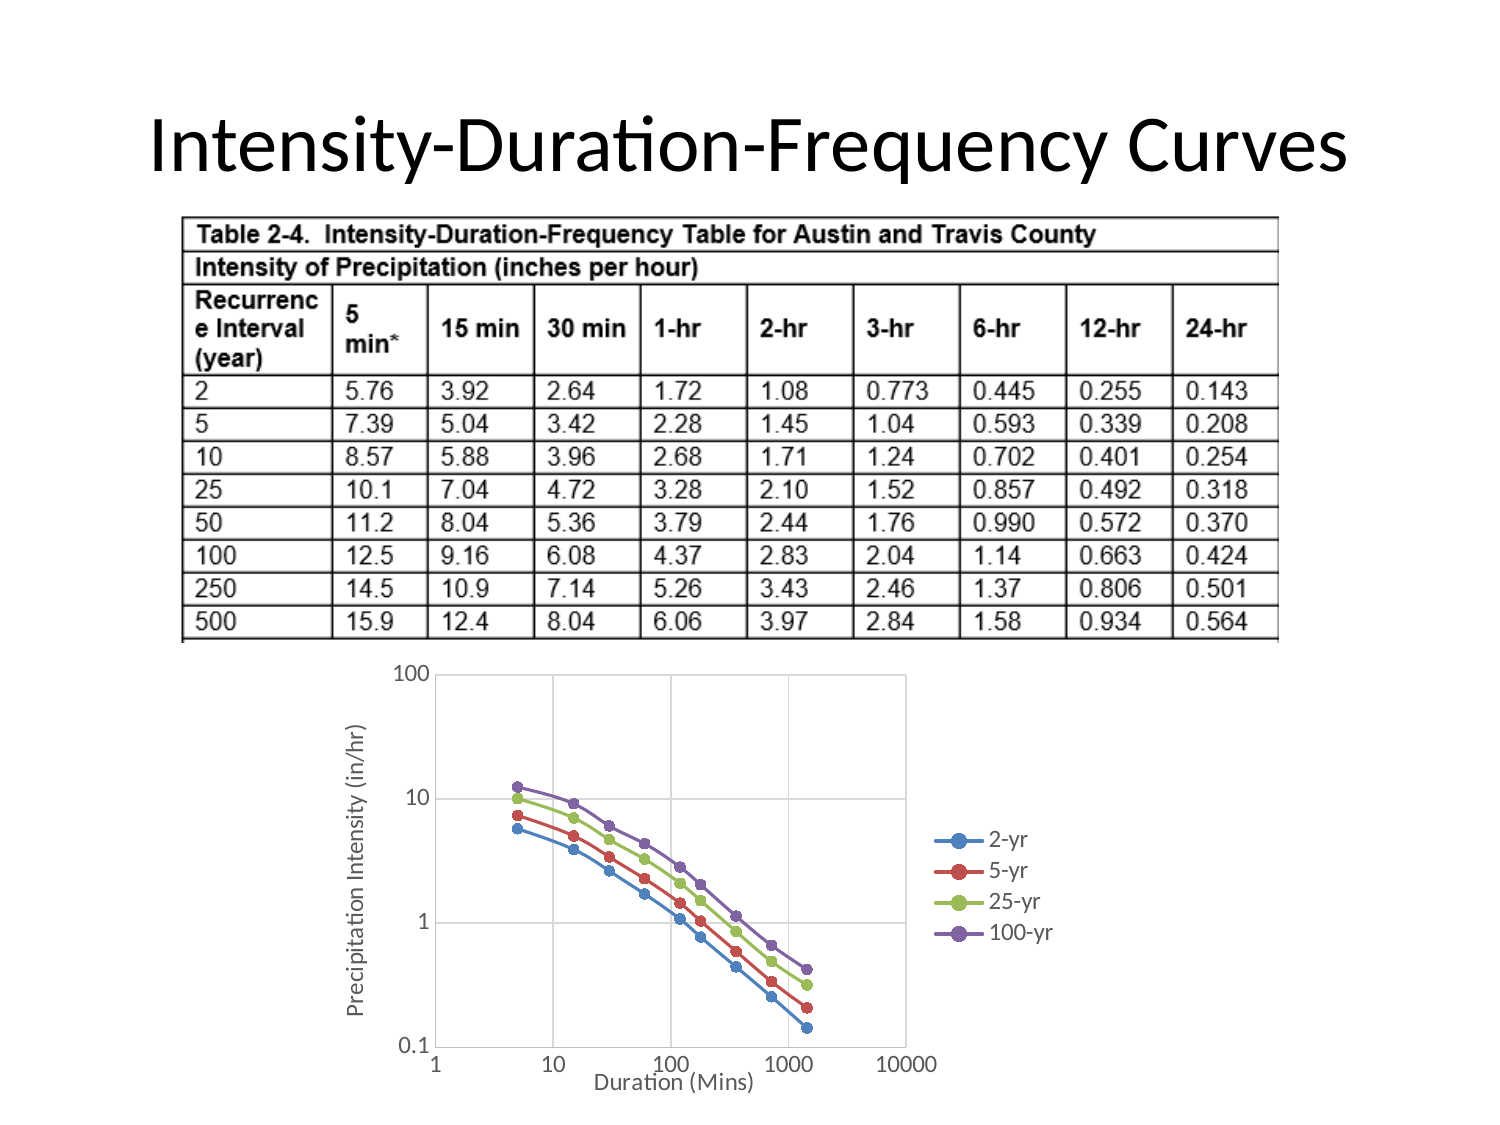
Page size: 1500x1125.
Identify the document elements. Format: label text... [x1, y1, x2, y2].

chart [324, 662, 1076, 1113]
title Intensity-Duration-Frequency Curves [75, 45, 1425, 233]
picture [174, 212, 1279, 643]
